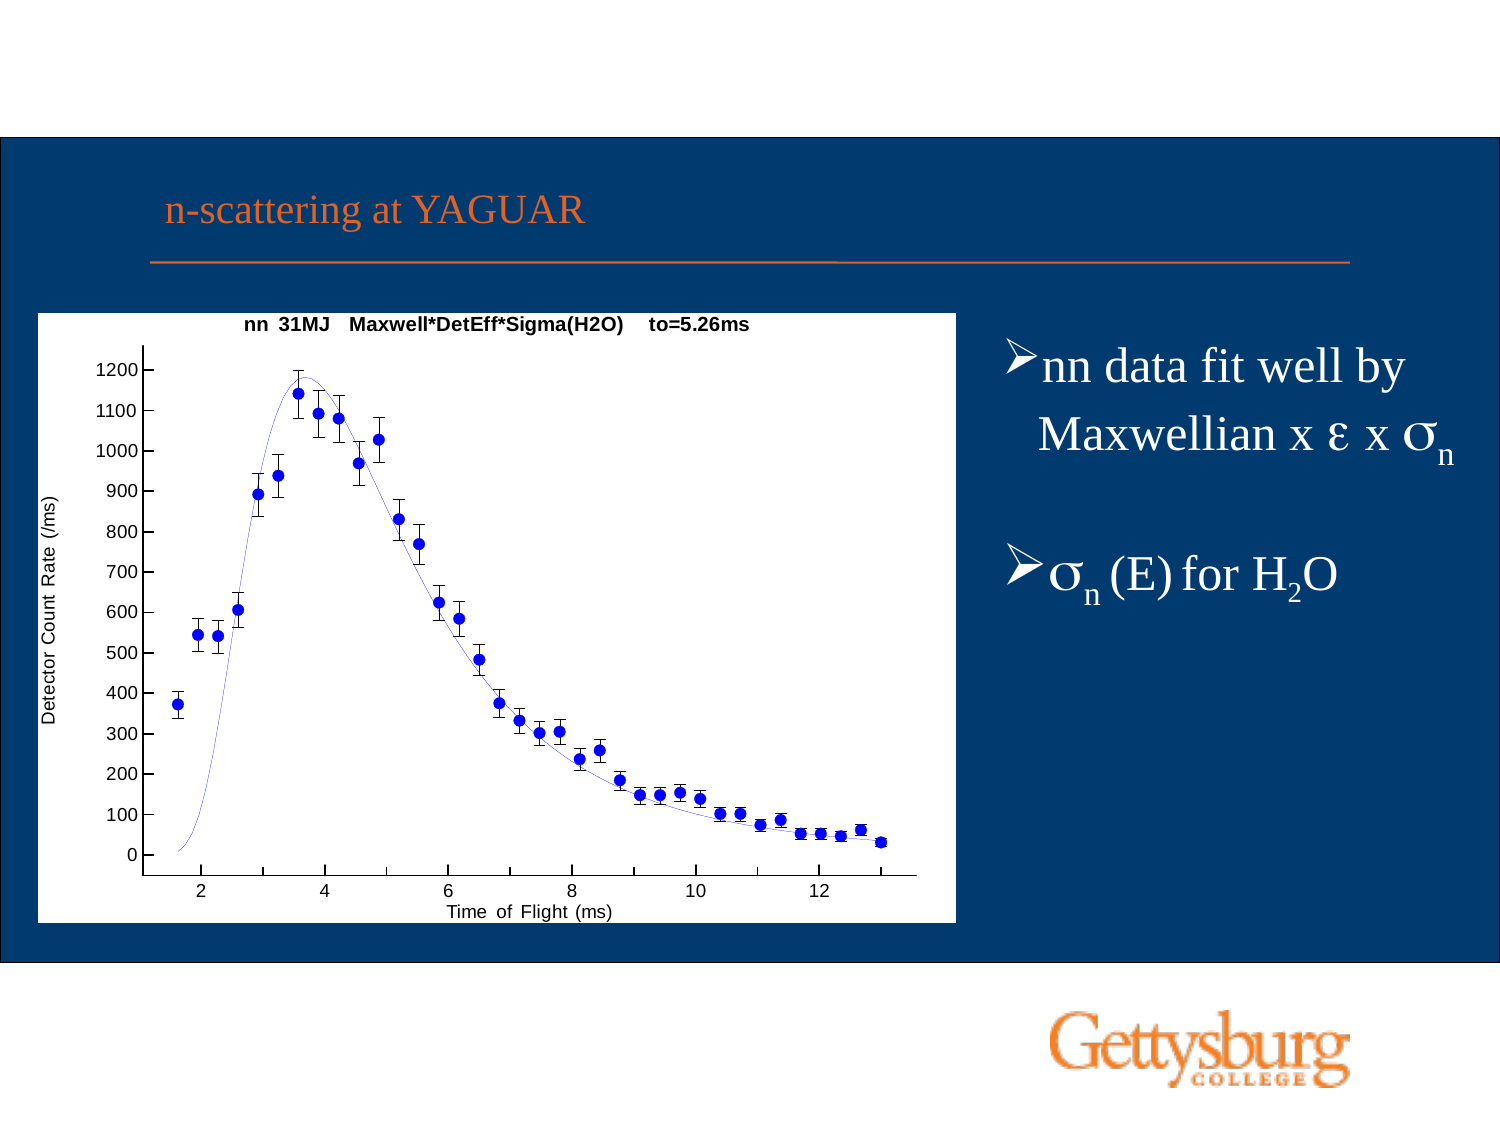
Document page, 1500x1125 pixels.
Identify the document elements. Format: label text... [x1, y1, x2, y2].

picture [1049, 1010, 1351, 1088]
text_box n-scattering at YAGUAR [149, 174, 1350, 240]
text_box [0, 137, 1500, 963]
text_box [37, 312, 956, 924]
text_box nn data fit well by Maxwellian x  x n n (E) for H2O [987, 324, 1475, 679]
